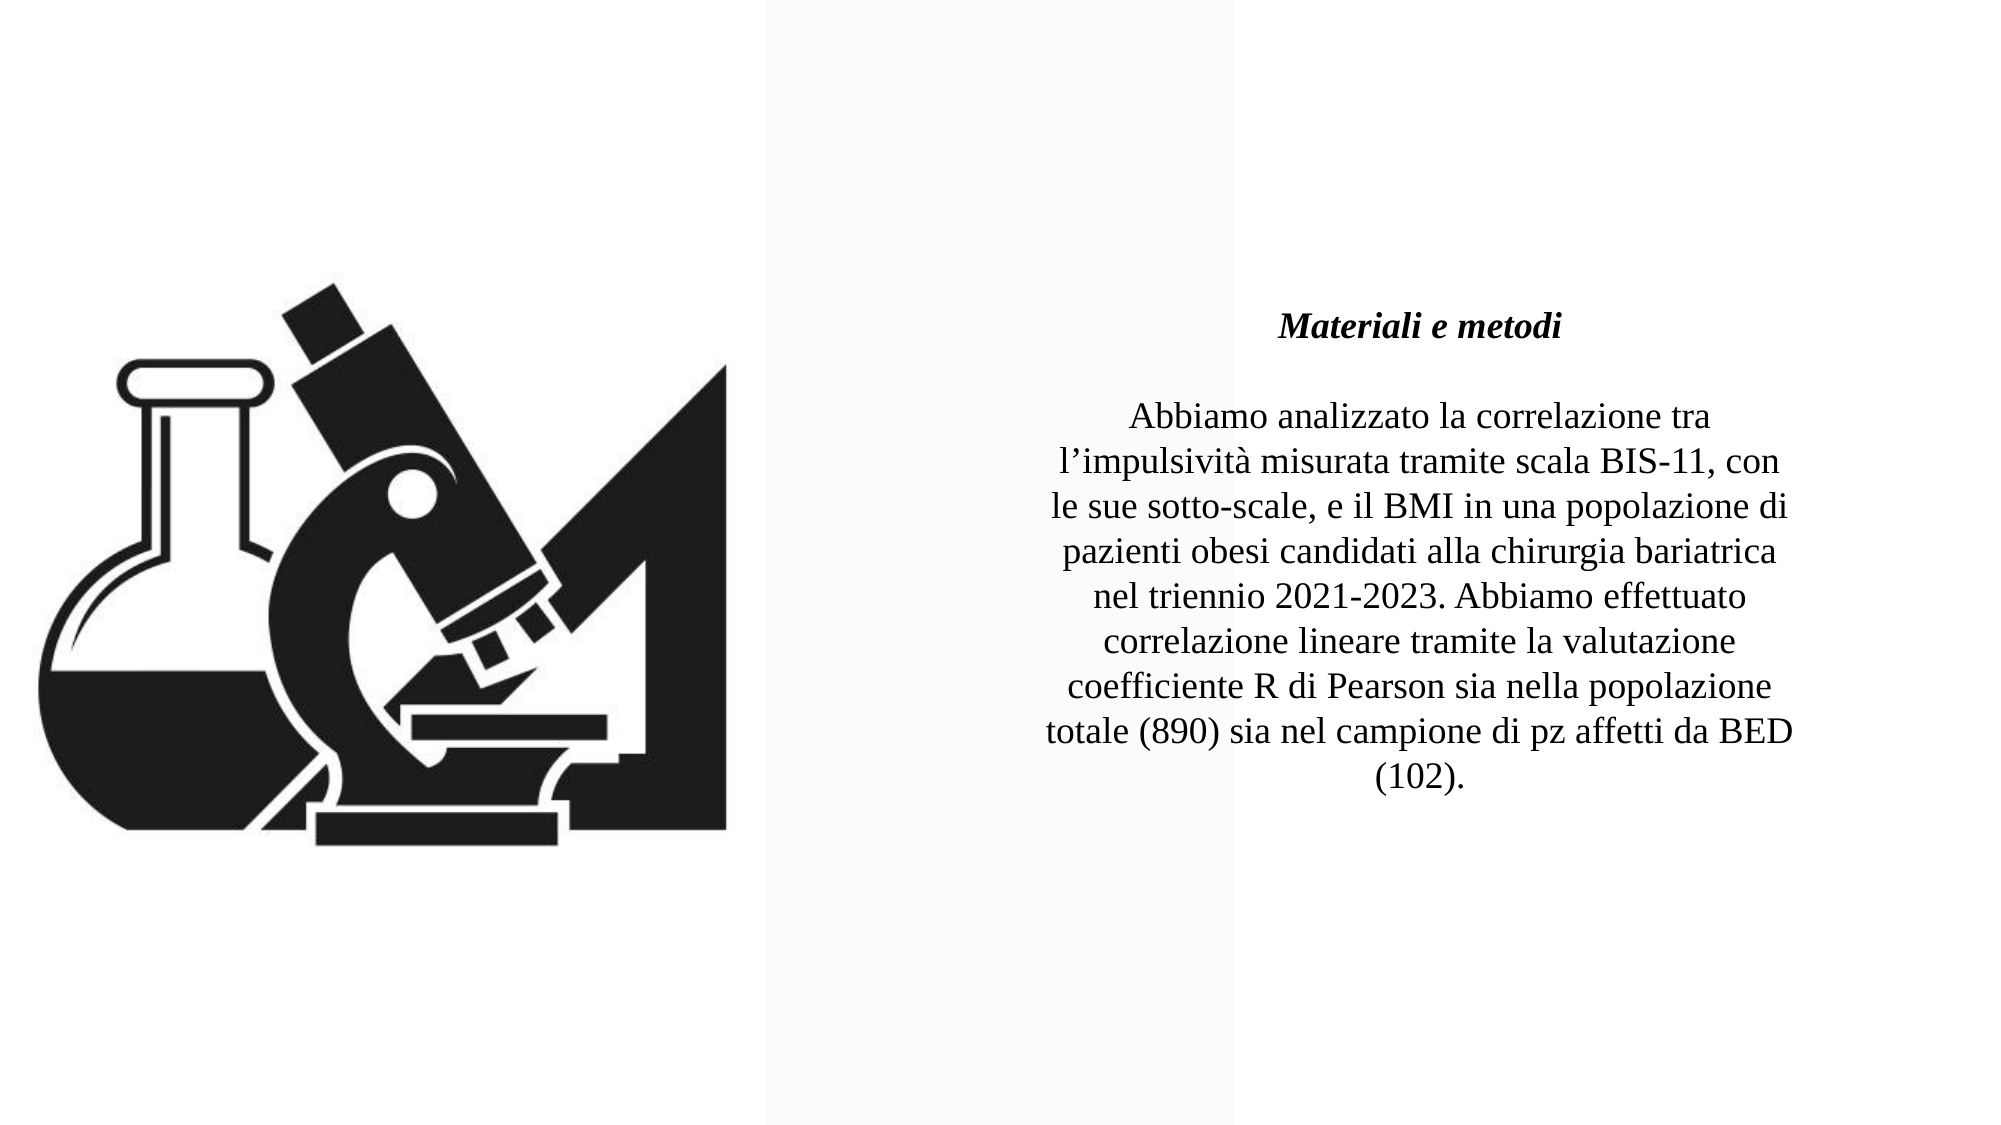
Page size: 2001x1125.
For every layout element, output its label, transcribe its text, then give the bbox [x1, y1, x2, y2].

text_box Materiali e metodi Abbiamo analizzato la correlazione tra l’impulsività misurata tramite scala BIS-11, con le sue sotto-scale, e il BMI in una popolazione di pazienti obesi candidati alla chirurgia bariatrica nel triennio 2021-2023. Abbiamo effettuato correlazione lineare tramite la valutazione coefficiente R di Pearson sia nella popolazione totale (890) sia nel campione di pz affetti da BED (102). [1026, 293, 1815, 849]
picture [28, 166, 751, 959]
